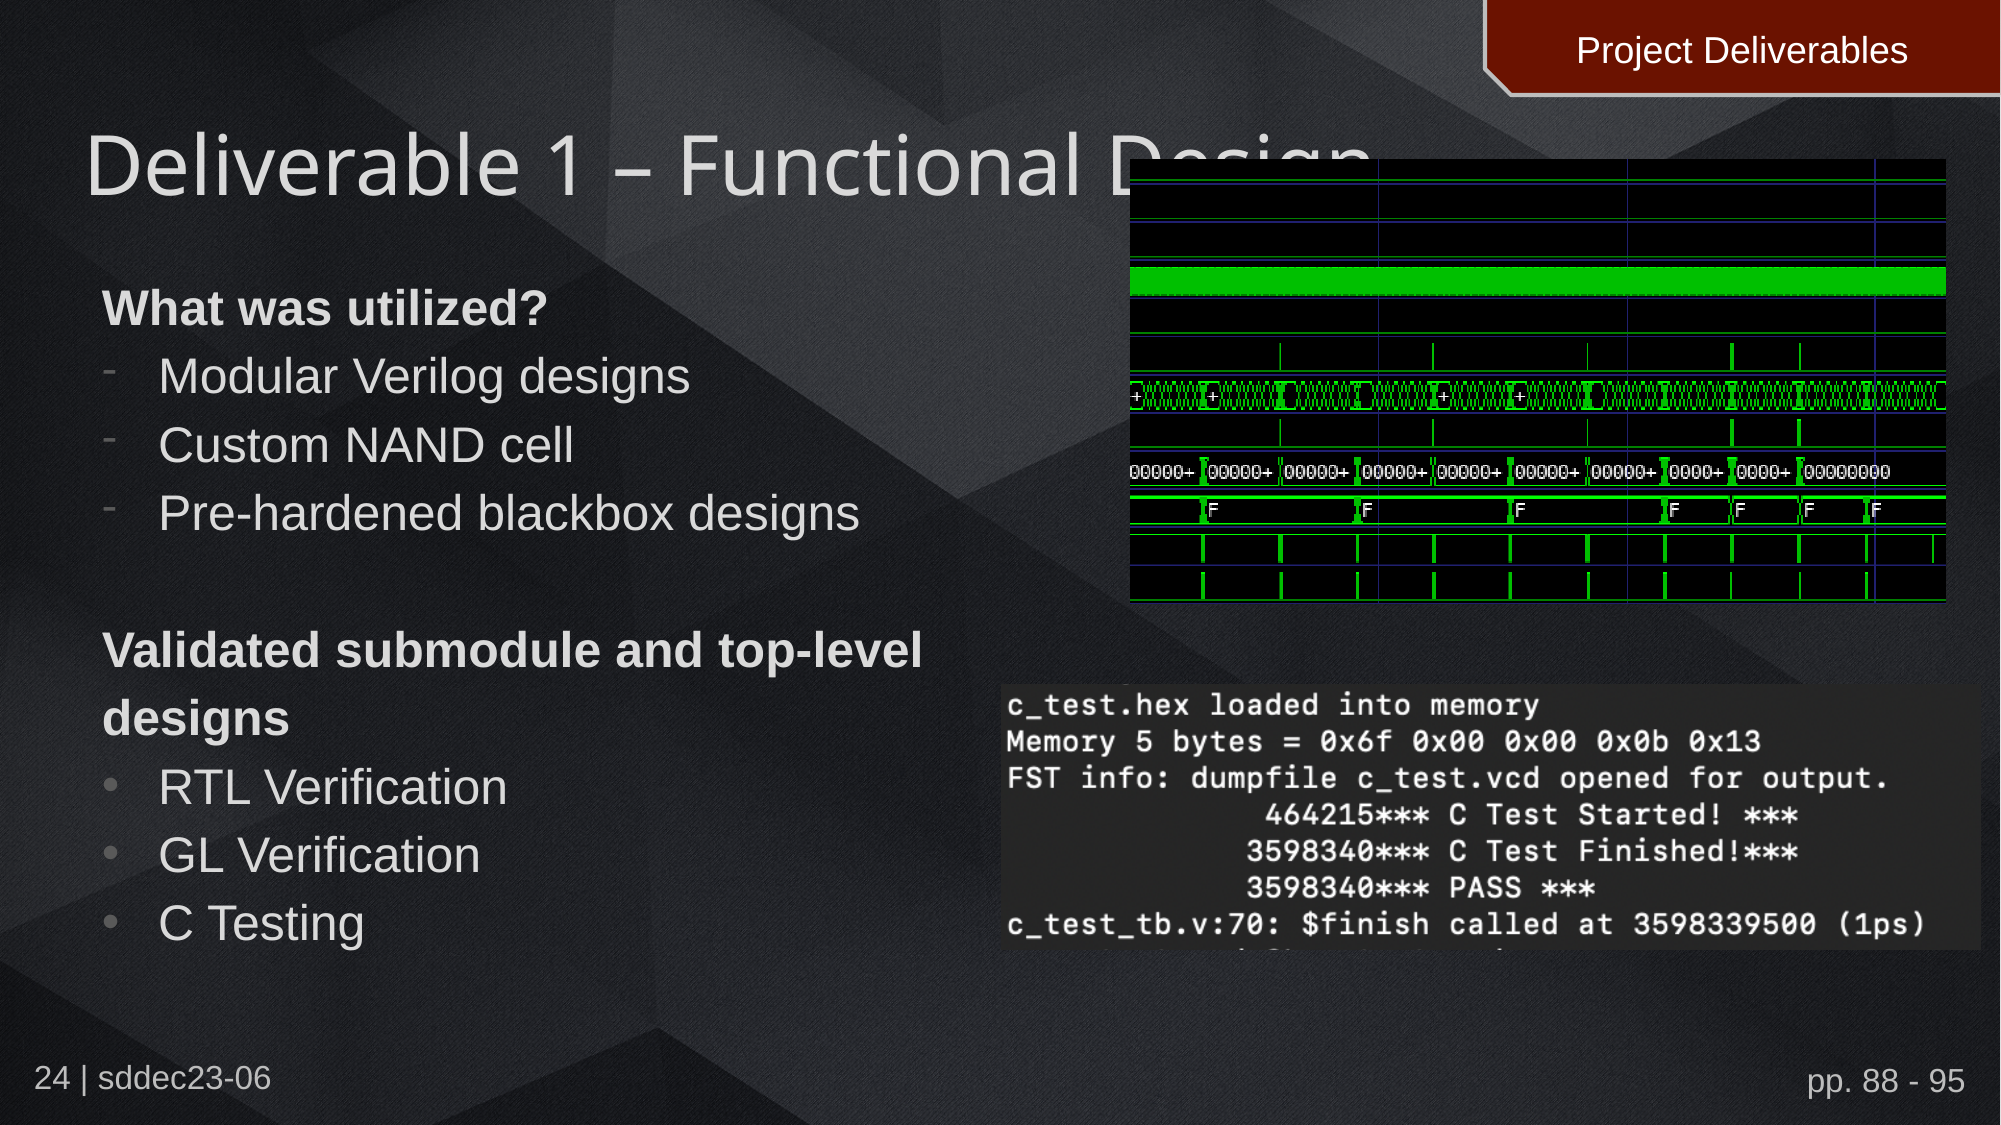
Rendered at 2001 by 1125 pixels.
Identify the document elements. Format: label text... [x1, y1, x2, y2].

list What was utilized? Modular Verilog designs Custom NAND cell Pre-hardened blackbox designs Validated submodule and top-level designs RTL Verification GL Verification C Testing [68, 252, 1096, 1000]
title Deliverable 1 – Functional Design [68, 97, 1932, 223]
list pp. 88 - 95 [1587, 1048, 1981, 1105]
picture [0, 0, 2001, 1125]
text_box Project Deliverables [1485, 0, 2000, 98]
